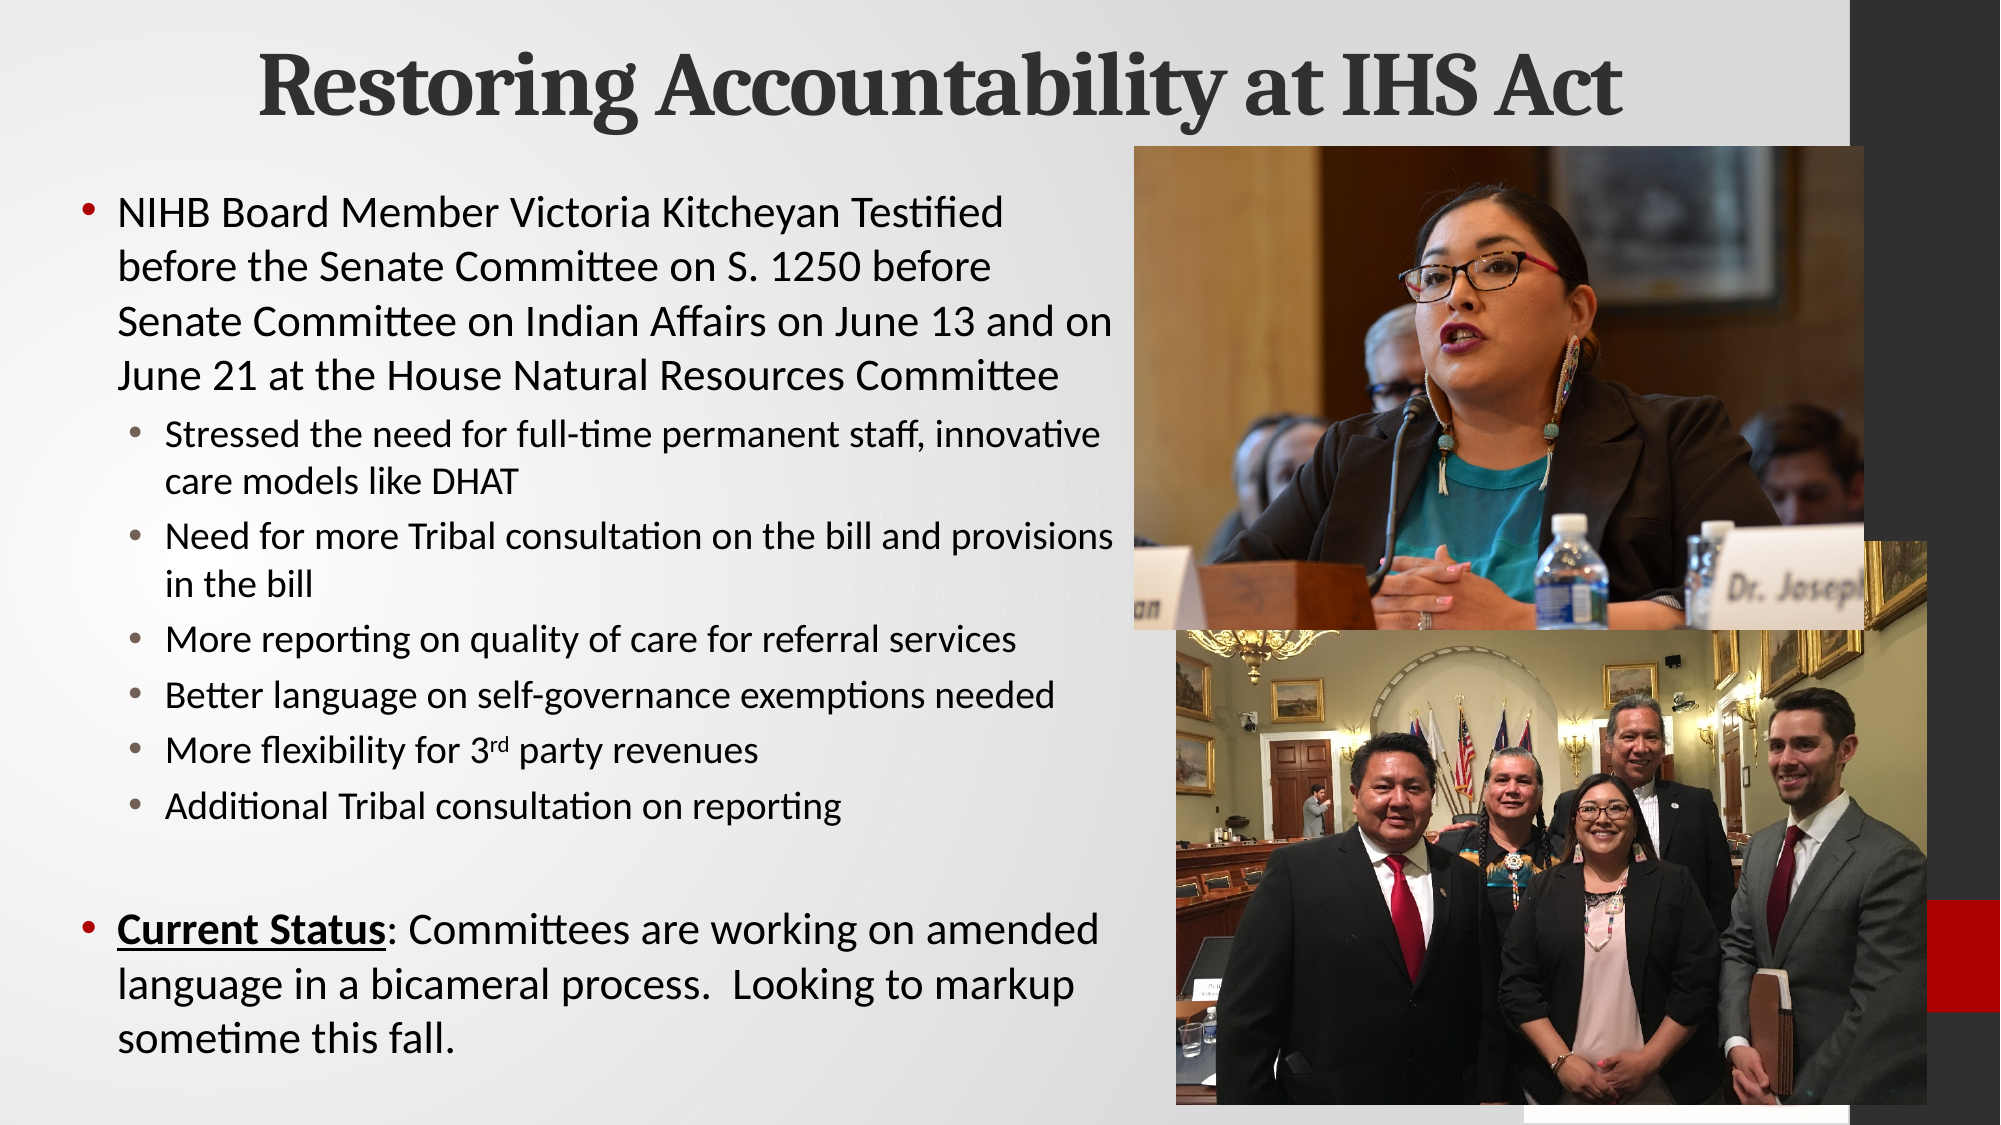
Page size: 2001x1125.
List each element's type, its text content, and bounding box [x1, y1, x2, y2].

picture [1133, 145, 1928, 1124]
list NIHB Board Member Victoria Kitcheyan Testified before the Senate Committee on S. 1250 before Senate Committee on Indian Affairs on June 13 and on June 21 at the House Natural Resources Committee Stressed the need for full-time permanent staff, innovative care models like DHAT Need for more Tribal consultation on the bill and provisions in the bill More reporting on quality of care for referral services Better language on self-governance exemptions needed More flexibility for 3rd party revenues Additional Tribal consultation on reporting Current Status: Committees are working on amended language in a bicameral process. Looking to markup sometime this fall. [47, 174, 1135, 1085]
title Restoring Accountability at IHS Act [0, 0, 1883, 173]
